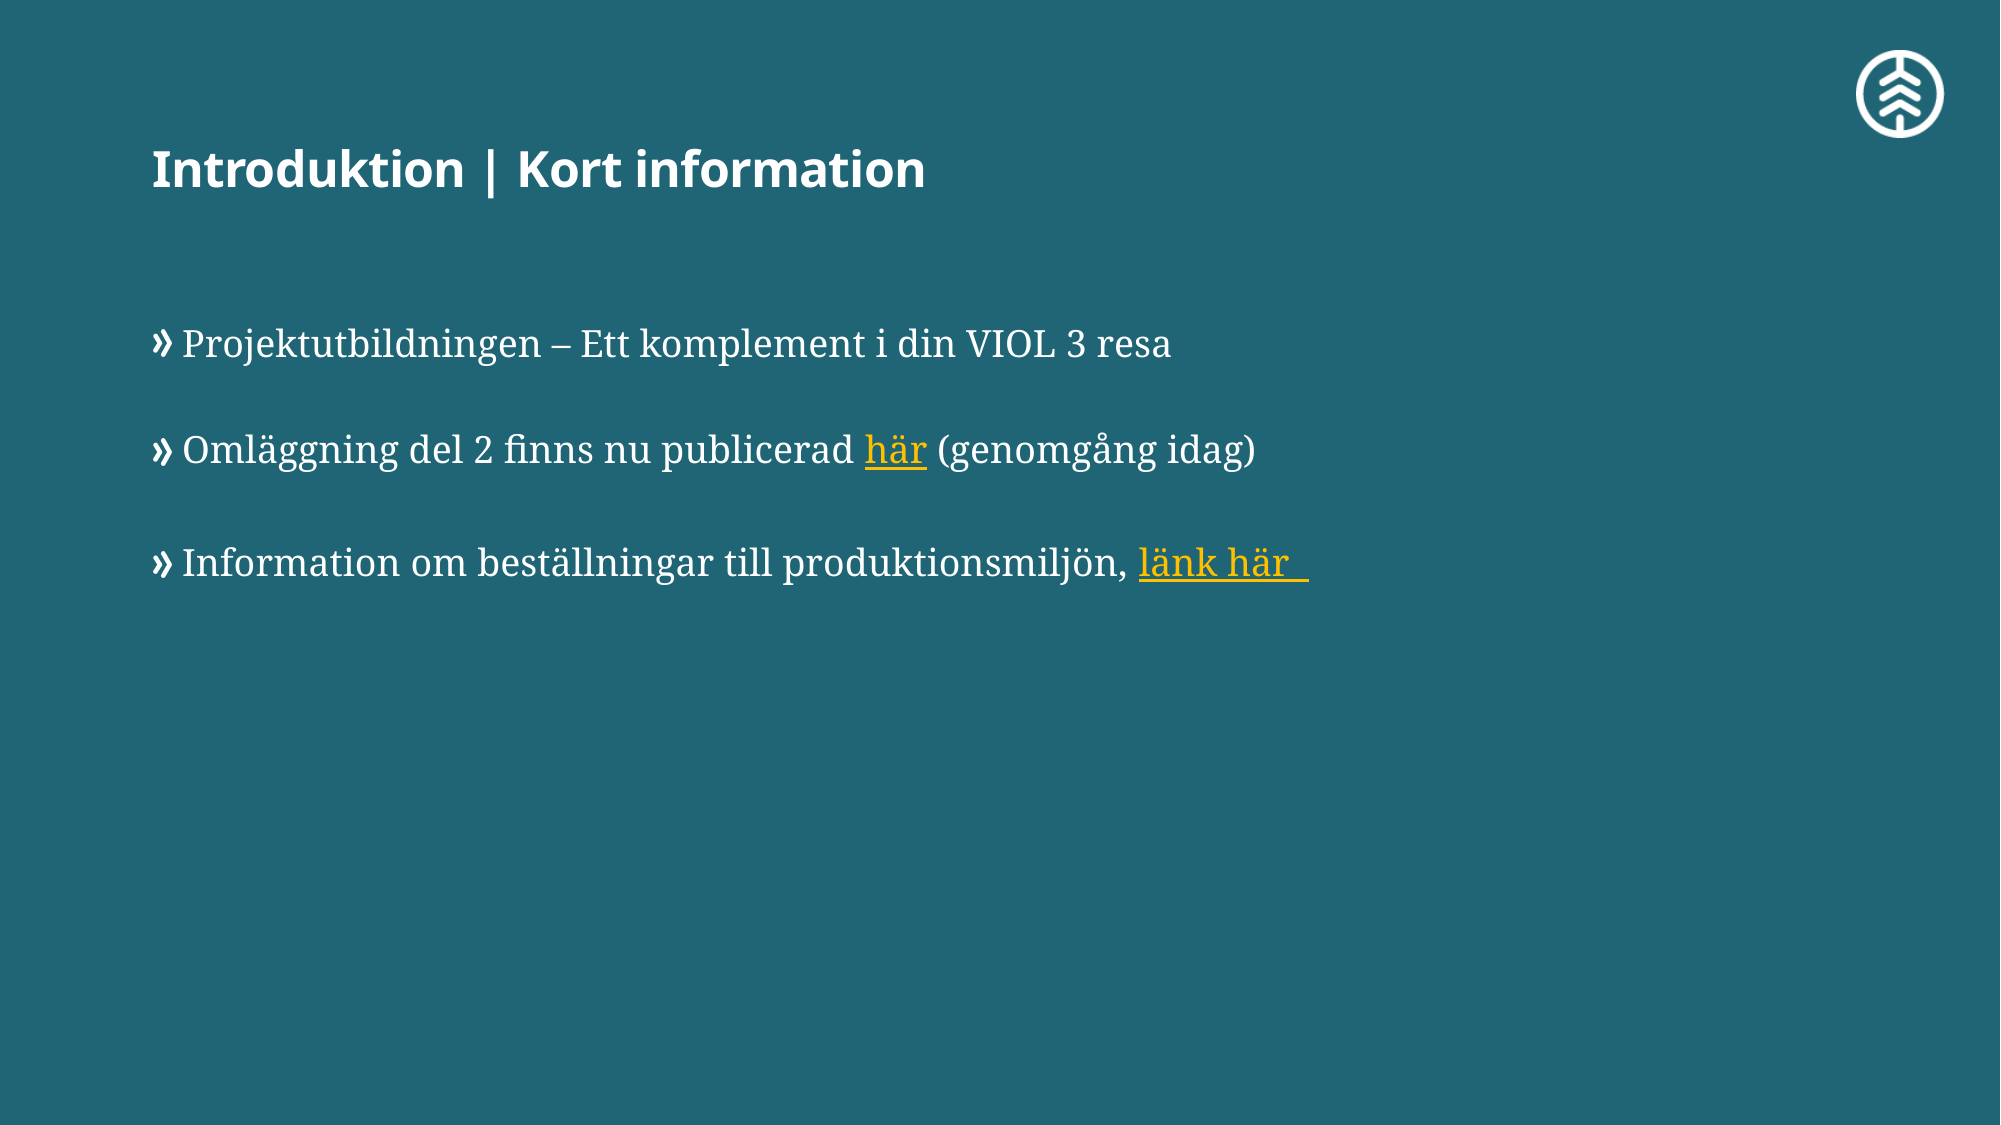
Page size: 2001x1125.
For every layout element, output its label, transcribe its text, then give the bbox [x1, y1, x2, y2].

picture [1856, 50, 1945, 138]
title Introduktion | Kort information [137, 130, 1863, 221]
list Projektutbildningen – Ett komplement i din VIOL 3 resa Omläggning del 2 finns nu publicerad här (genomgång idag) Information om beställningar till produktionsmiljön, länk här [137, 299, 1719, 1008]
picture [153, 329, 172, 357]
picture [153, 551, 172, 578]
picture [153, 438, 172, 466]
